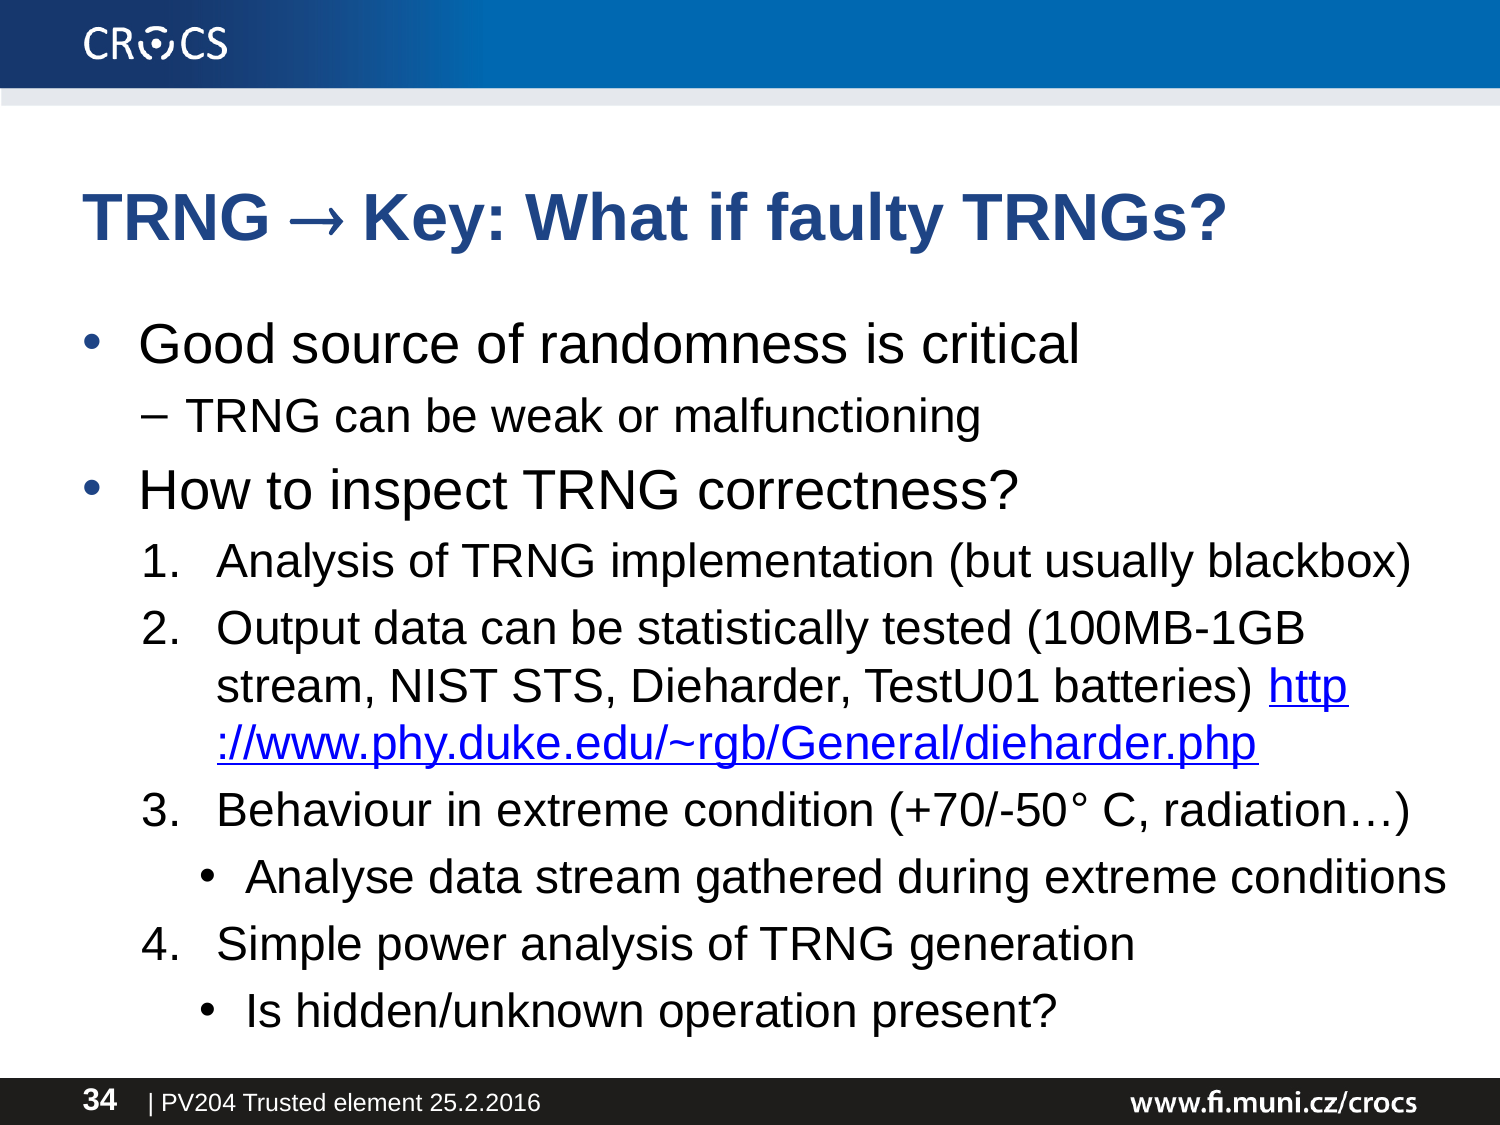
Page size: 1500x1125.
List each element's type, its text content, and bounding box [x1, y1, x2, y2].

slide_number 34 [82, 1078, 148, 1125]
list Good source of randomness is critical TRNG can be weak or malfunctioning How to inspect TRNG correctness? Analysis of TRNG implementation (but usually blackbox) Output data can be statistically tested (100MB-1GB stream, NIST STS, Dieharder, TestU01 batteries) http://www.phy.duke.edu/~rgb/General/dieharder.php Behaviour in extreme condition (+70/-50° C, radiation…) Analyse data stream gathered during extreme conditions Simple power analysis of TRNG generation Is hidden/unknown operation present? [82, 306, 1471, 988]
picture [0, 0, 1500, 1125]
footer | PV204 Trusted element 25.2.2016 [148, 1078, 623, 1125]
title TRNG  Key: What if faulty TRNGs? [82, 148, 1433, 280]
